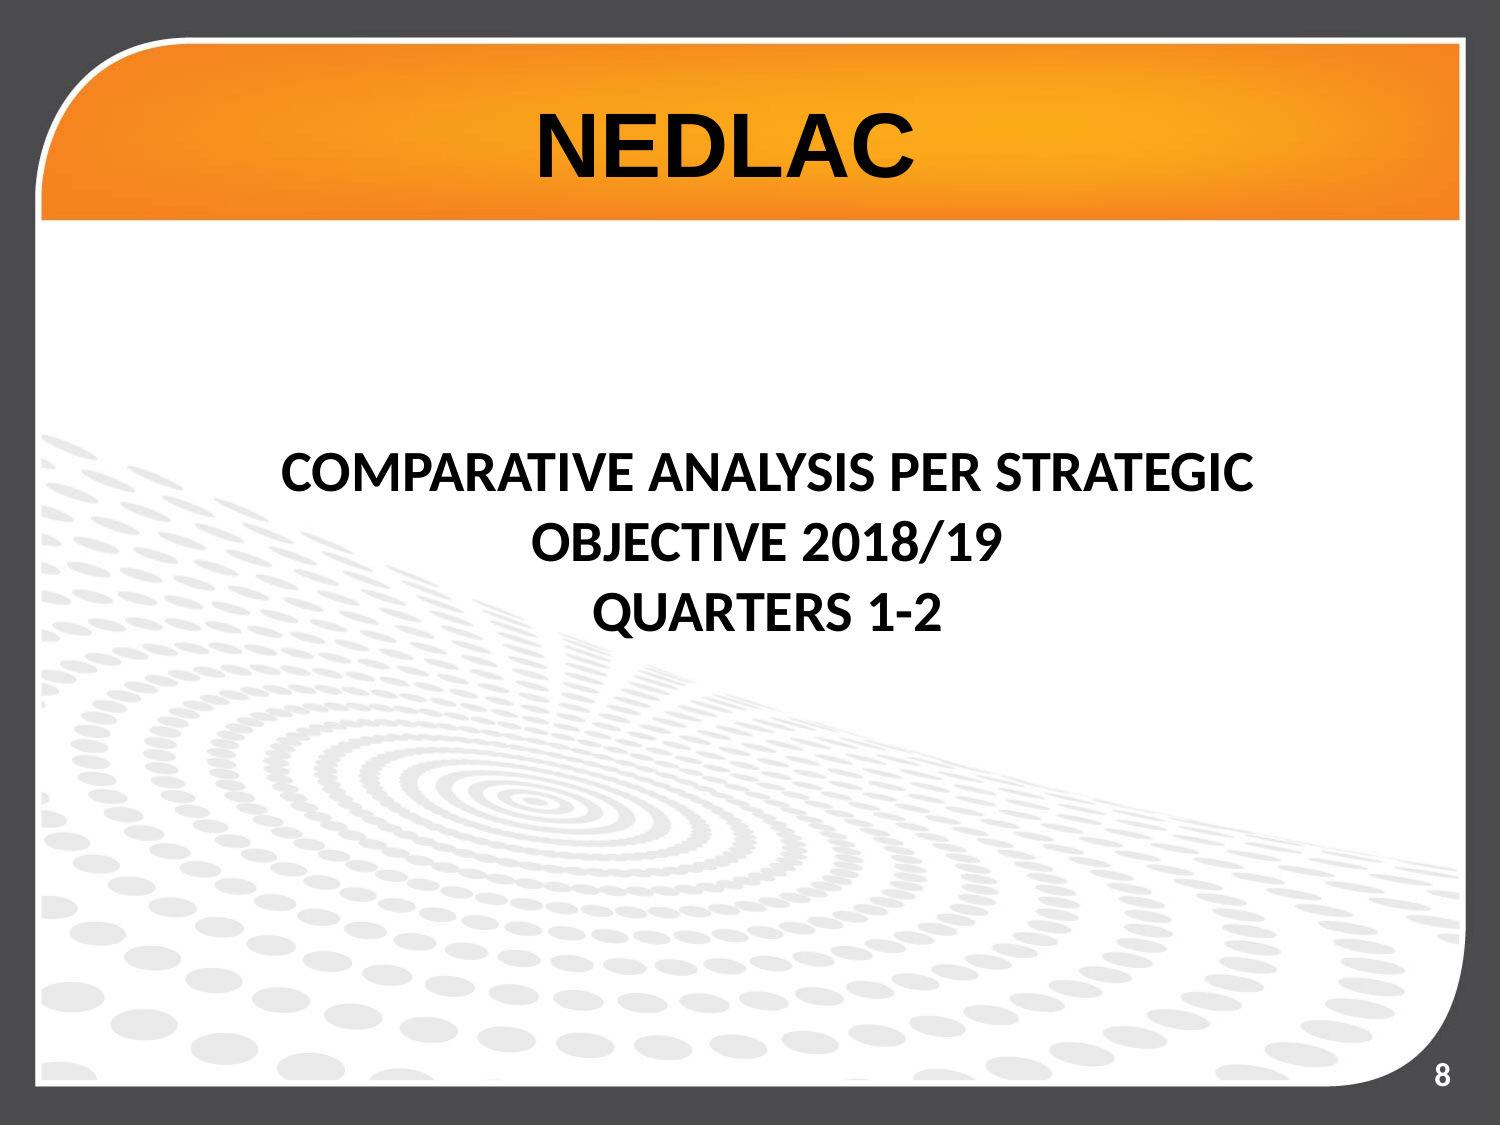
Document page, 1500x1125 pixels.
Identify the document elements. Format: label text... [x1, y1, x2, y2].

title NEDLAC [88, 77, 1364, 221]
picture [0, 0, 1500, 1125]
text_box COMPARATIVE ANALYSIS PER STRATEGIC OBJECTIVE 2018/19 QUARTERS 1-2 [147, 426, 1388, 651]
text_box 8 [1116, 1043, 1467, 1104]
